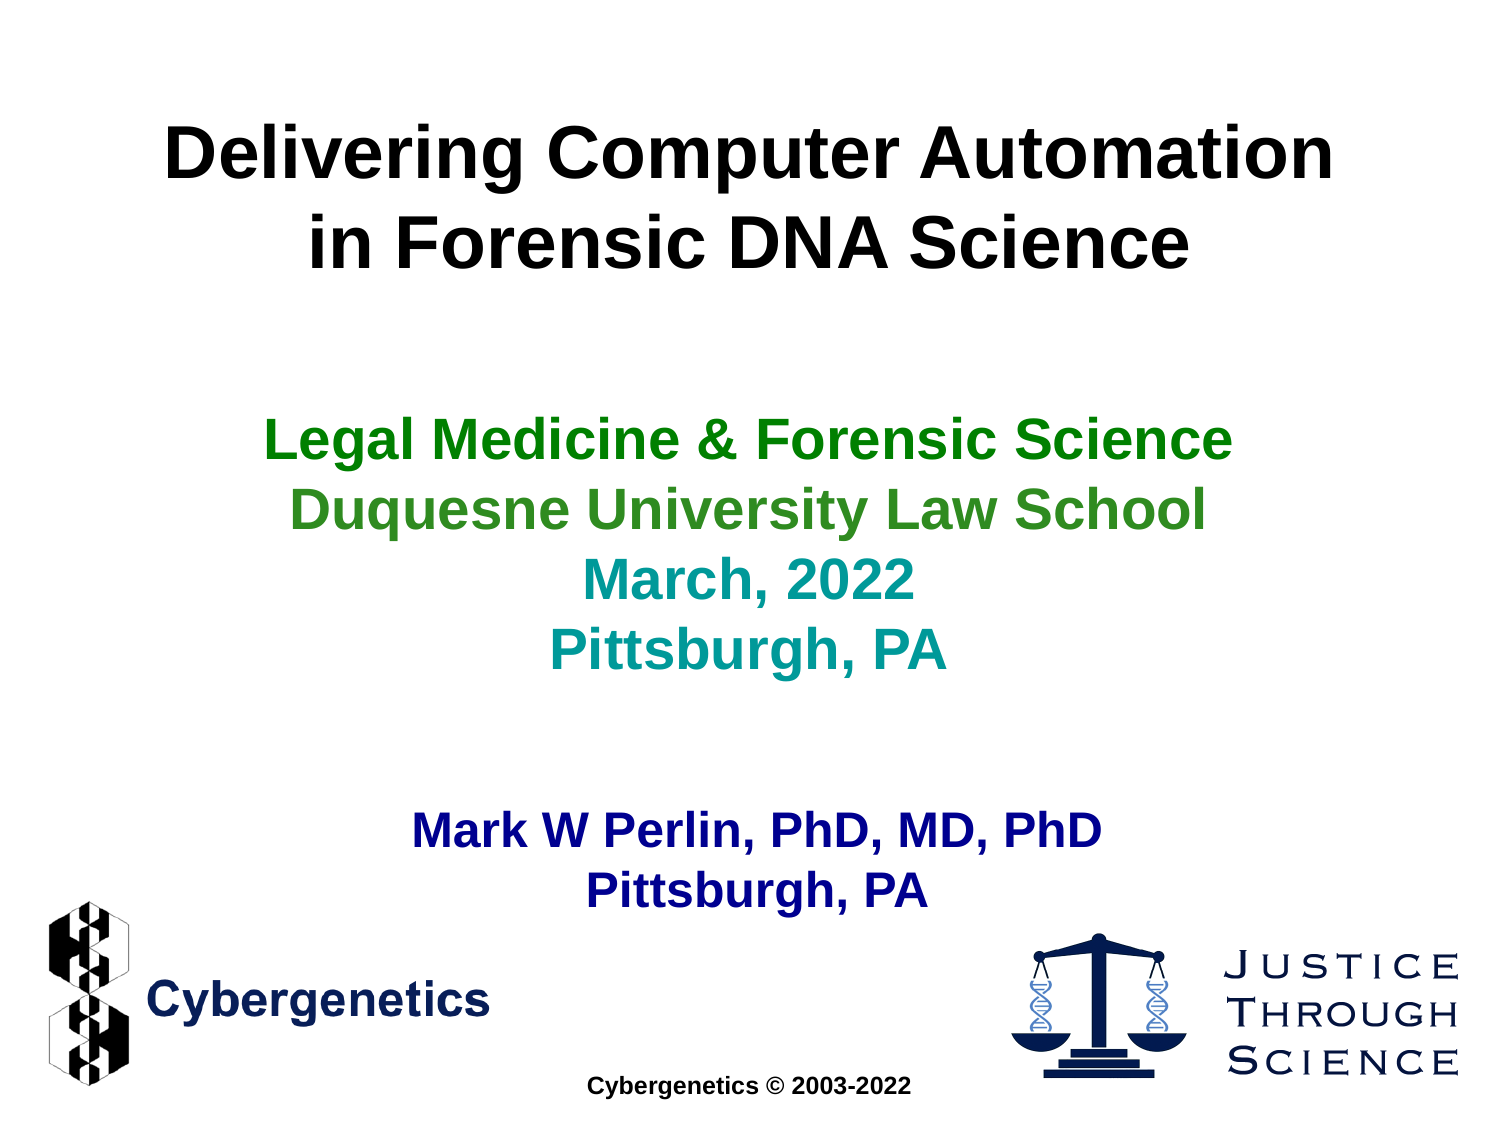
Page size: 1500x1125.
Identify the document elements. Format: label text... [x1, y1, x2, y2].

text_box Legal Medicine & Forensic Science Duquesne University Law School March, 2022 Pittsburgh, PA [248, 394, 1251, 689]
picture [24, 879, 513, 1103]
picture [986, 916, 1475, 1105]
text_box Mark W Perlin, PhD, MD, PhD Pittsburgh, PA [396, 790, 1119, 925]
text_box Cybergenetics © 2003-2022 [572, 1062, 928, 1108]
title Delivering Computer Automation in Forensic DNA Science [0, 99, 1500, 288]
